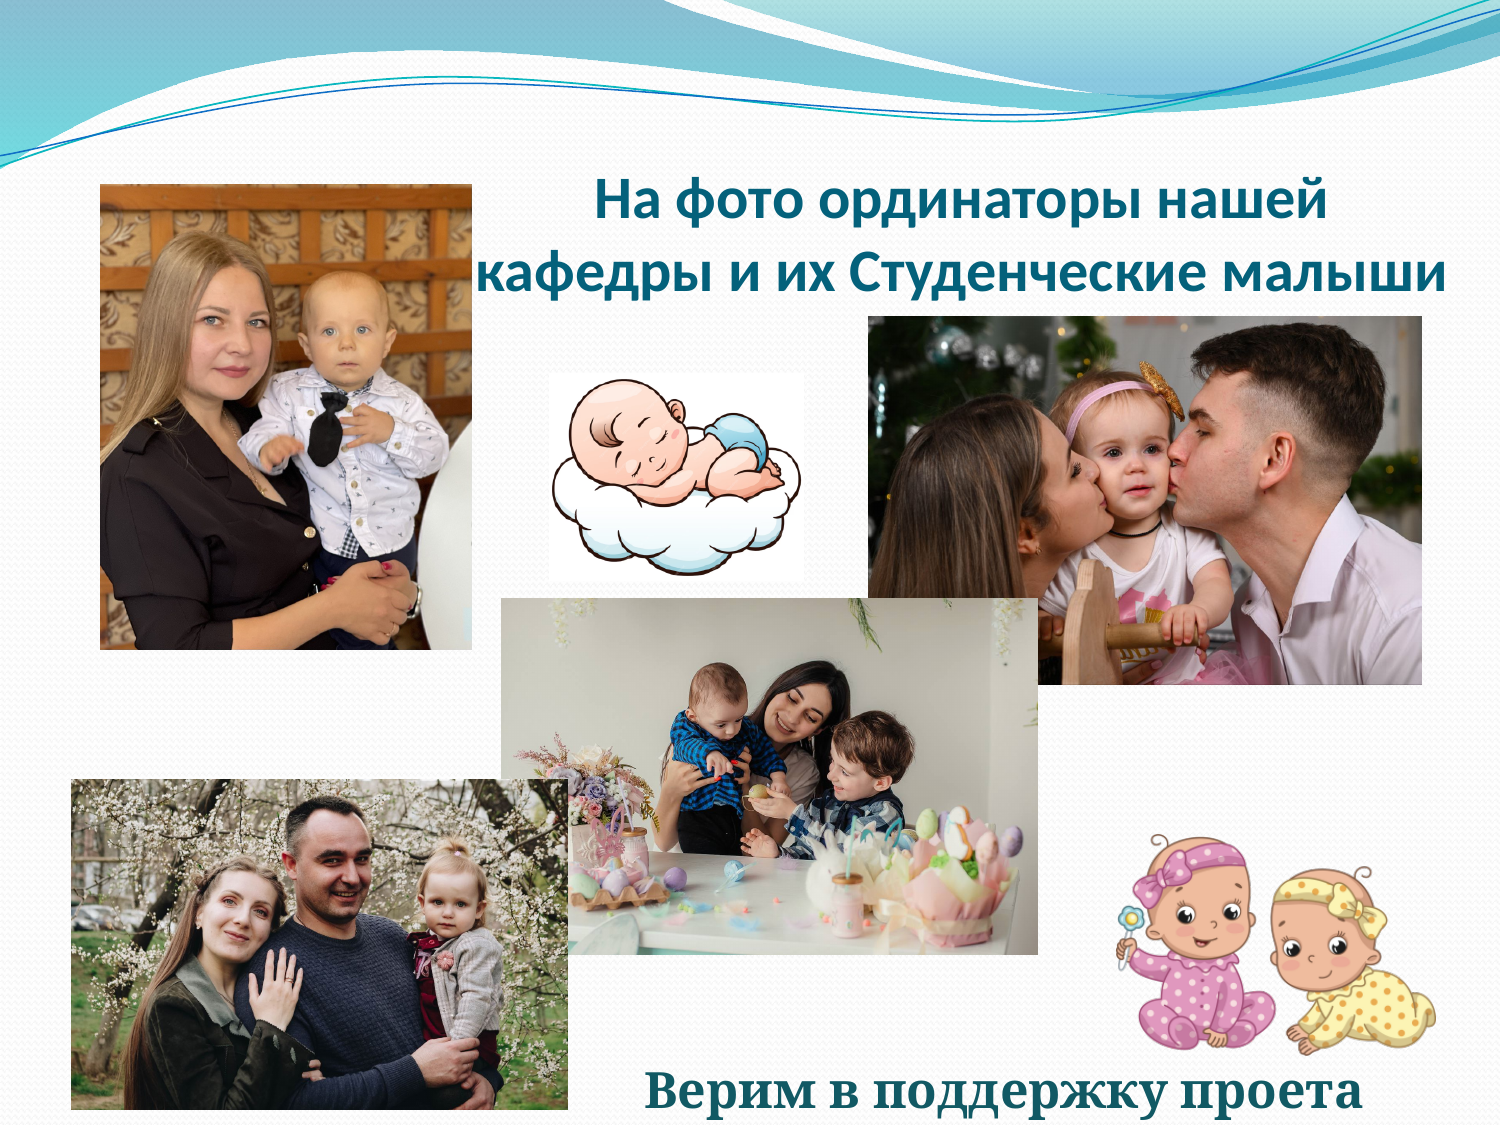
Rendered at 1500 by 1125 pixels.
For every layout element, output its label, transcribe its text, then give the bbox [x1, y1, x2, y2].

picture [70, 316, 1422, 1111]
picture [100, 184, 472, 650]
picture [1115, 833, 1437, 1058]
text_box Верим в поддержку проета [629, 1050, 1422, 1125]
title На фото ординаторы нашей кафедры и их Студенческие малыши [473, 93, 1451, 303]
picture [548, 373, 804, 581]
